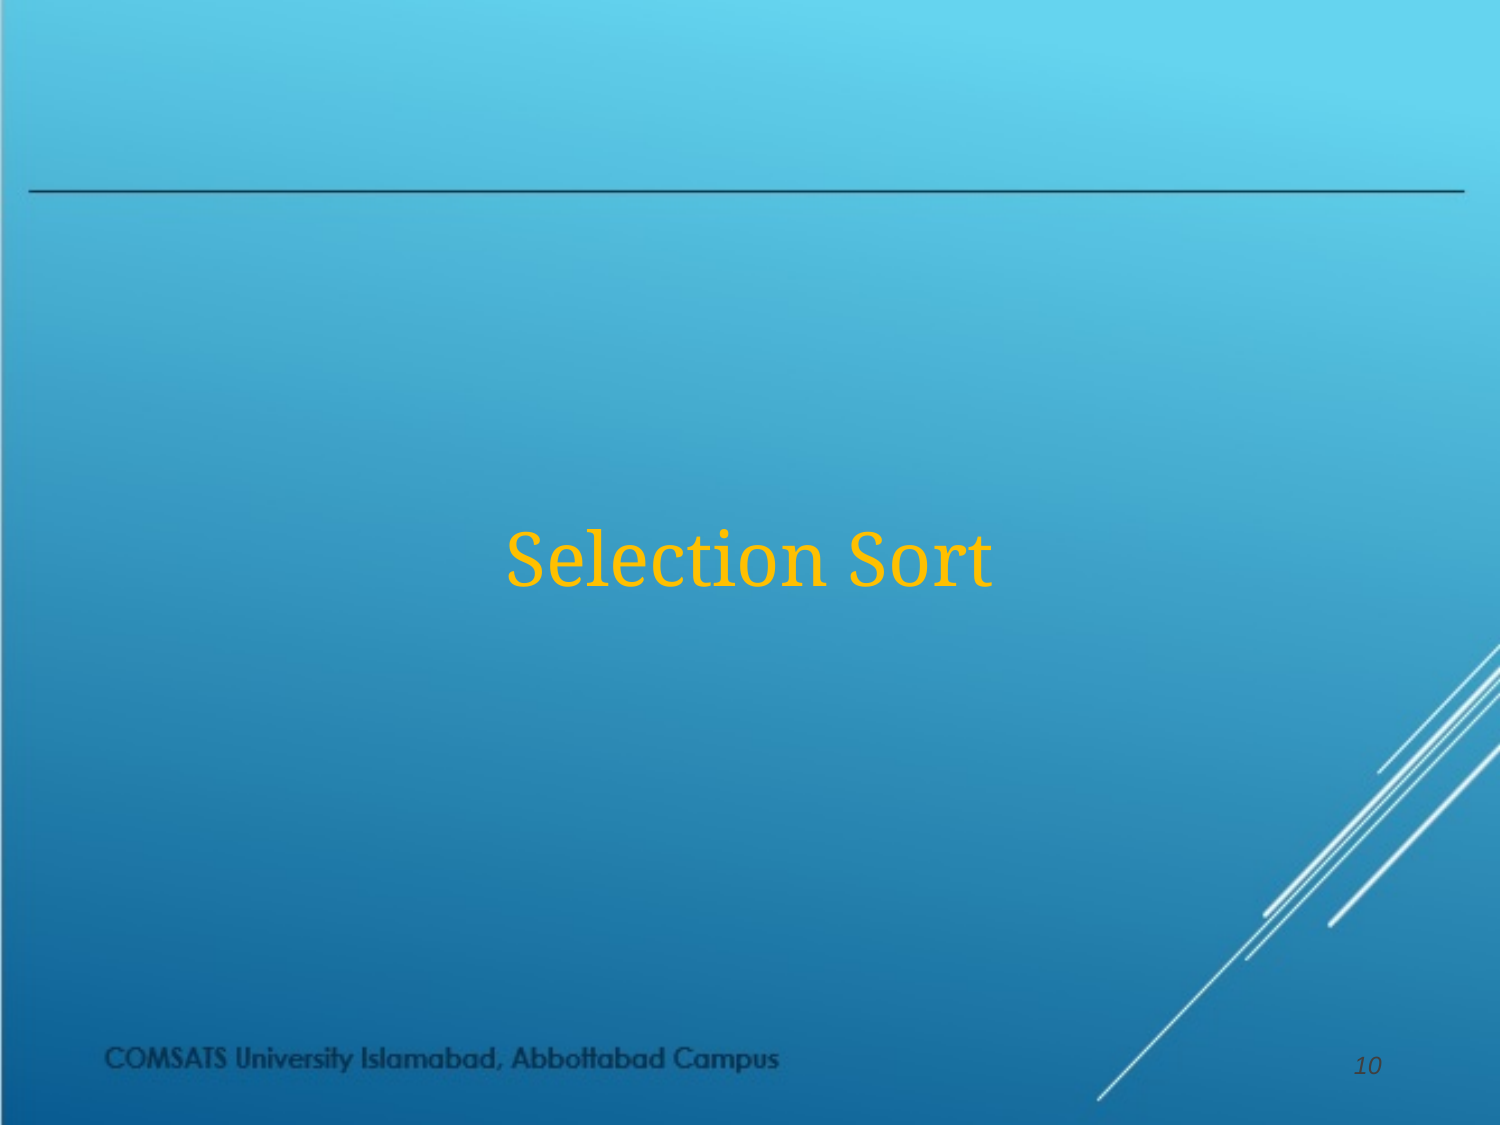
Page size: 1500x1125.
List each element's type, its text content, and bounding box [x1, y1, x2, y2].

slide_number 10 [1059, 1042, 1397, 1088]
title Selection Sort [412, 453, 1088, 672]
picture [0, 0, 1500, 1125]
